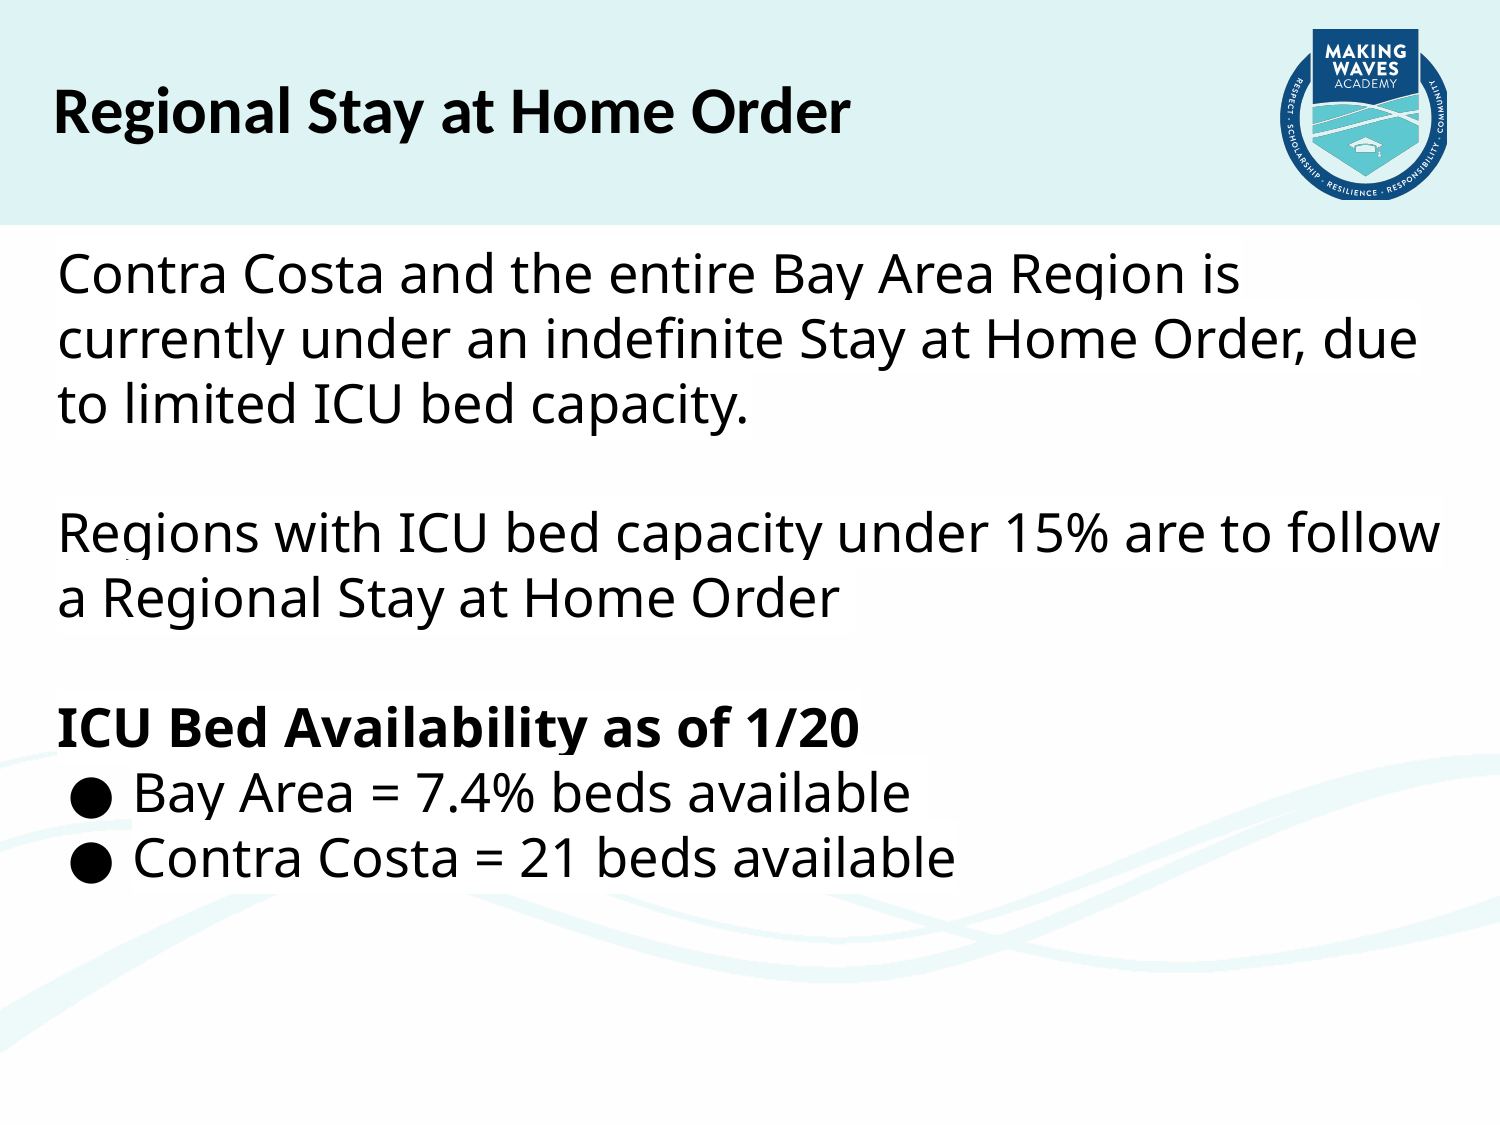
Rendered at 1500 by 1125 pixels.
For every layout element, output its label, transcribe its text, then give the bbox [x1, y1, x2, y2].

text_box Contra Costa and the entire Bay Area Region is currently under an indefinite Stay at Home Order, due to limited ICU bed capacity. Regions with ICU bed capacity under 15% are to follow a Regional Stay at Home Order ICU Bed Availability as of 1/20 Bay Area = 7.4% beds available Contra Costa = 21 beds available [42, 223, 1458, 1110]
picture [0, 0, 1500, 1125]
list Regional Stay at Home Order [38, 59, 1360, 194]
